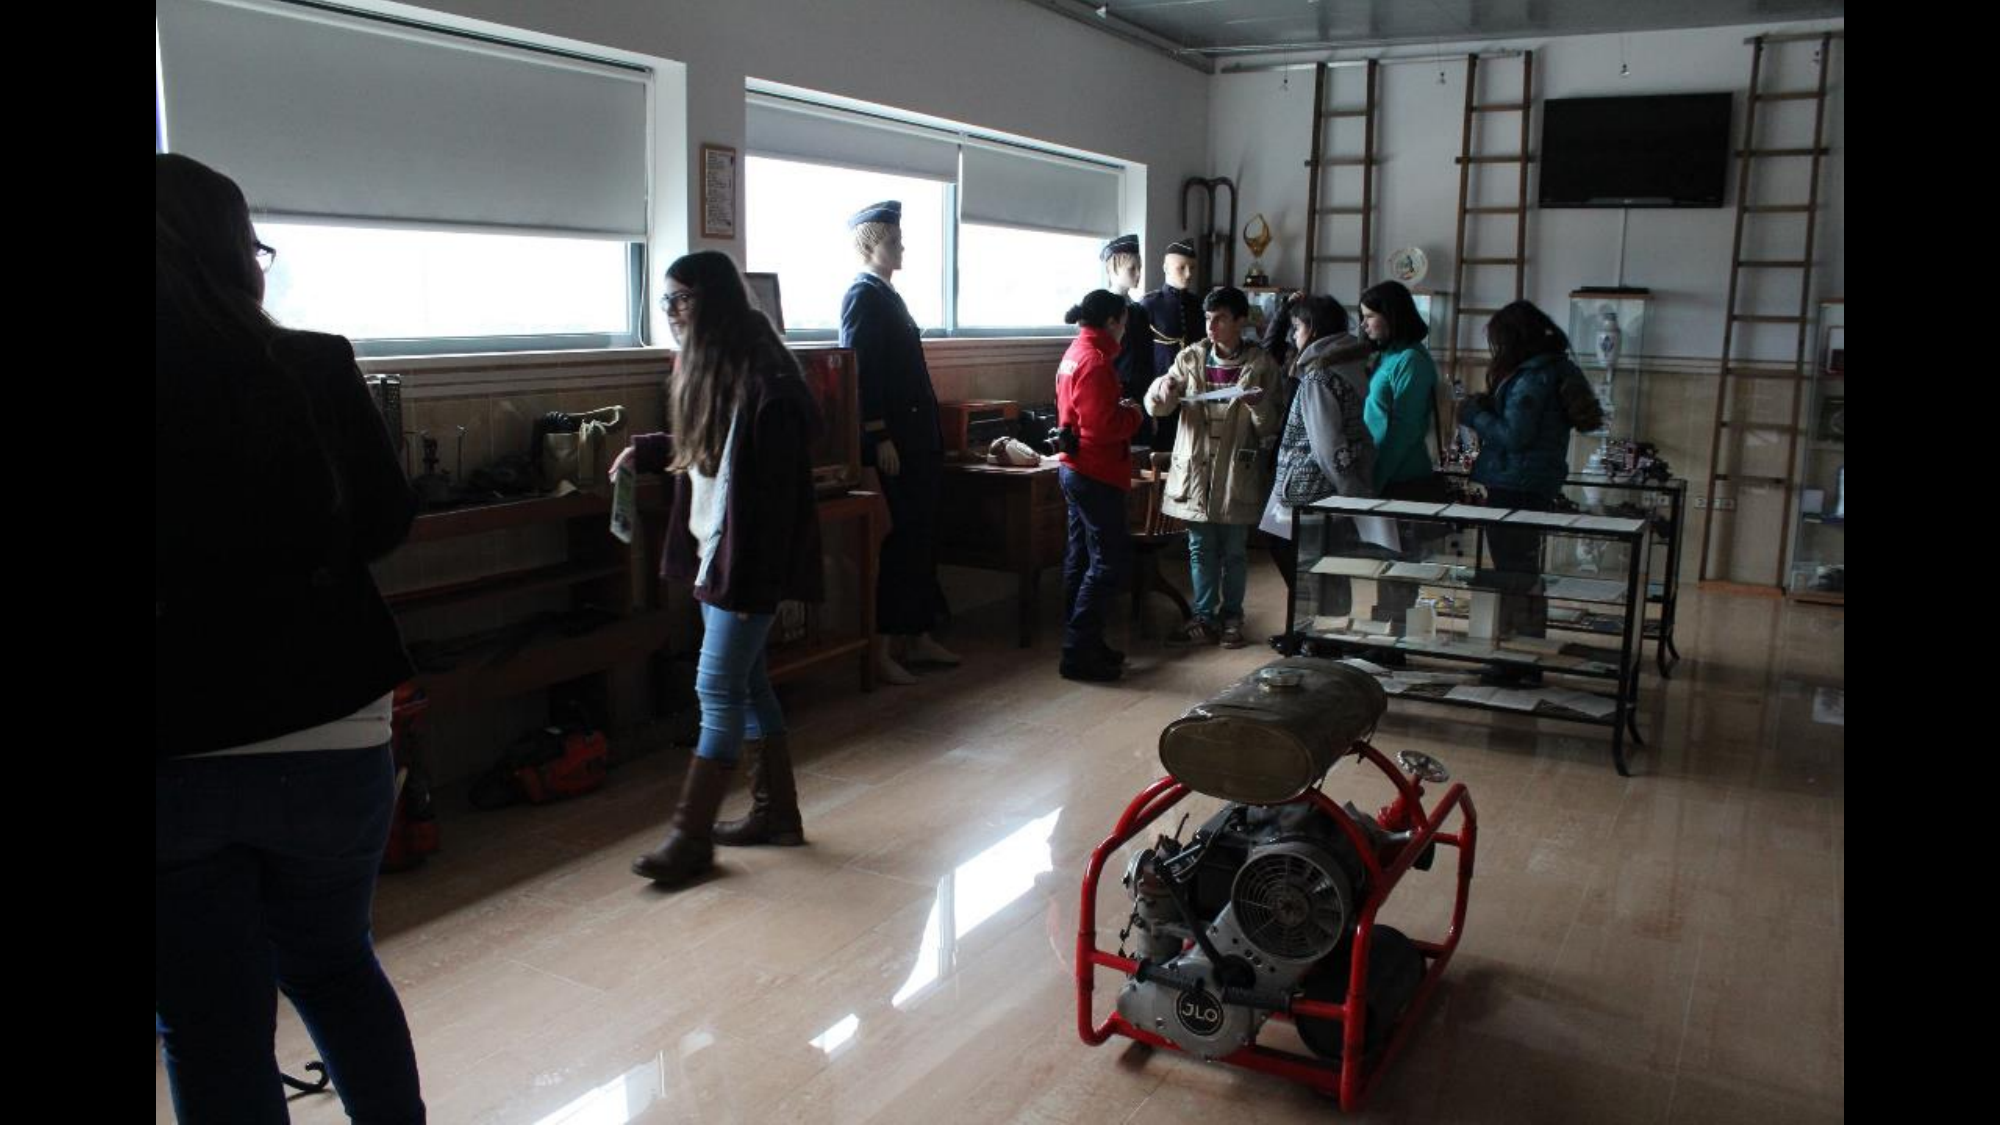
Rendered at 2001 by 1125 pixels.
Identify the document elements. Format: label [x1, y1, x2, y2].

picture [156, 0, 1844, 1125]
